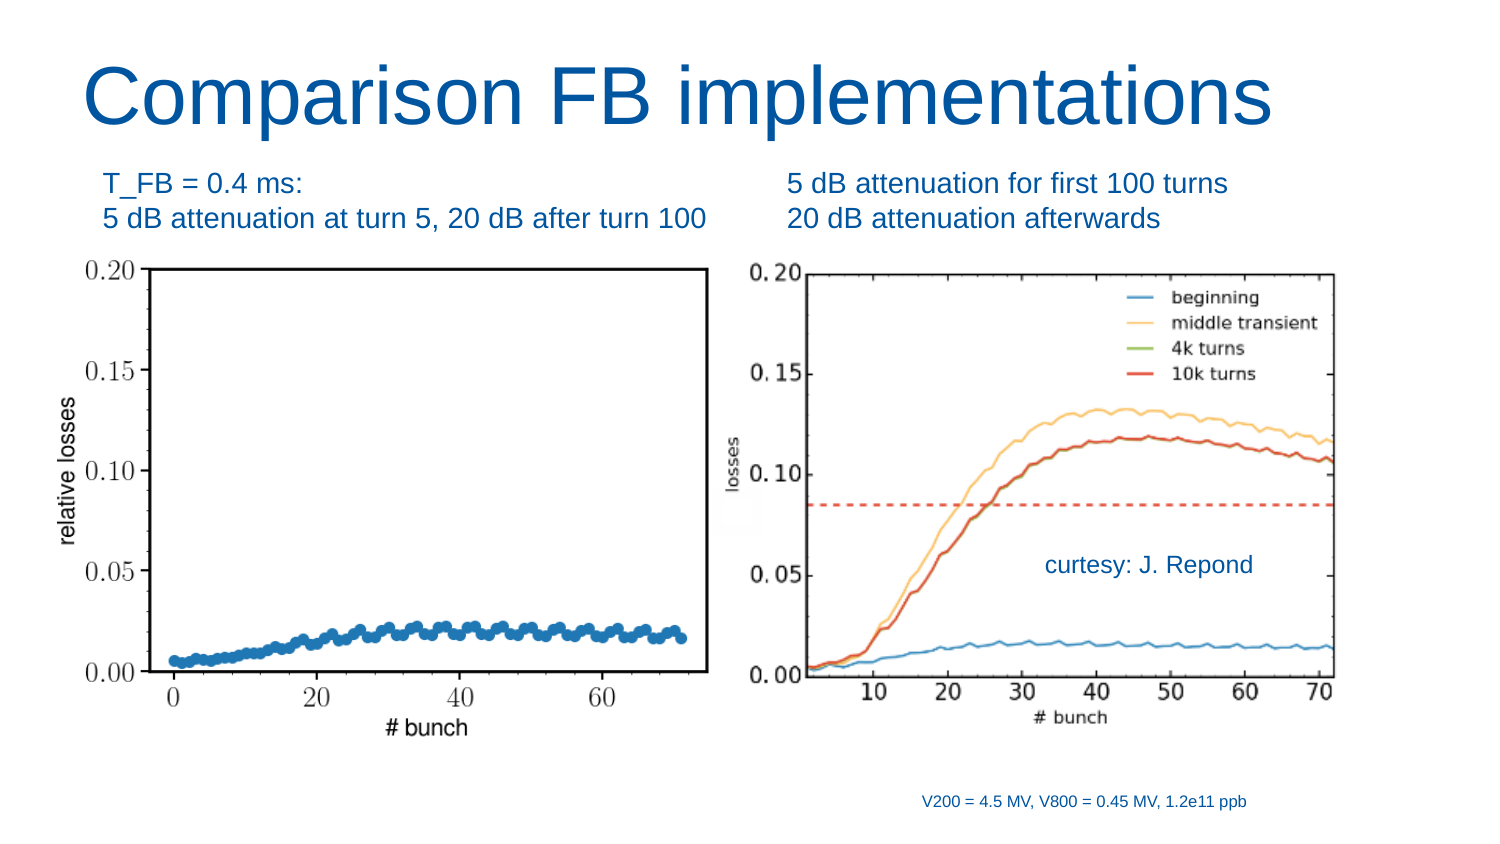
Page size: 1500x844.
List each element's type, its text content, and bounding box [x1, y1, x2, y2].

text_box V200 = 4.5 MV, V800 = 0.45 MV, 1.2e11 ppb [914, 783, 1385, 839]
text_box 5 dB attenuation for first 100 turns 20 dB attenuation afterwards [772, 156, 1245, 241]
picture [42, 242, 729, 758]
title Comparison FB implementations [75, 33, 1425, 150]
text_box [710, 249, 1350, 741]
text_box T_FB = 0.4 ms: 5 dB attenuation at turn 5, 20 dB after turn 100 [87, 157, 723, 234]
